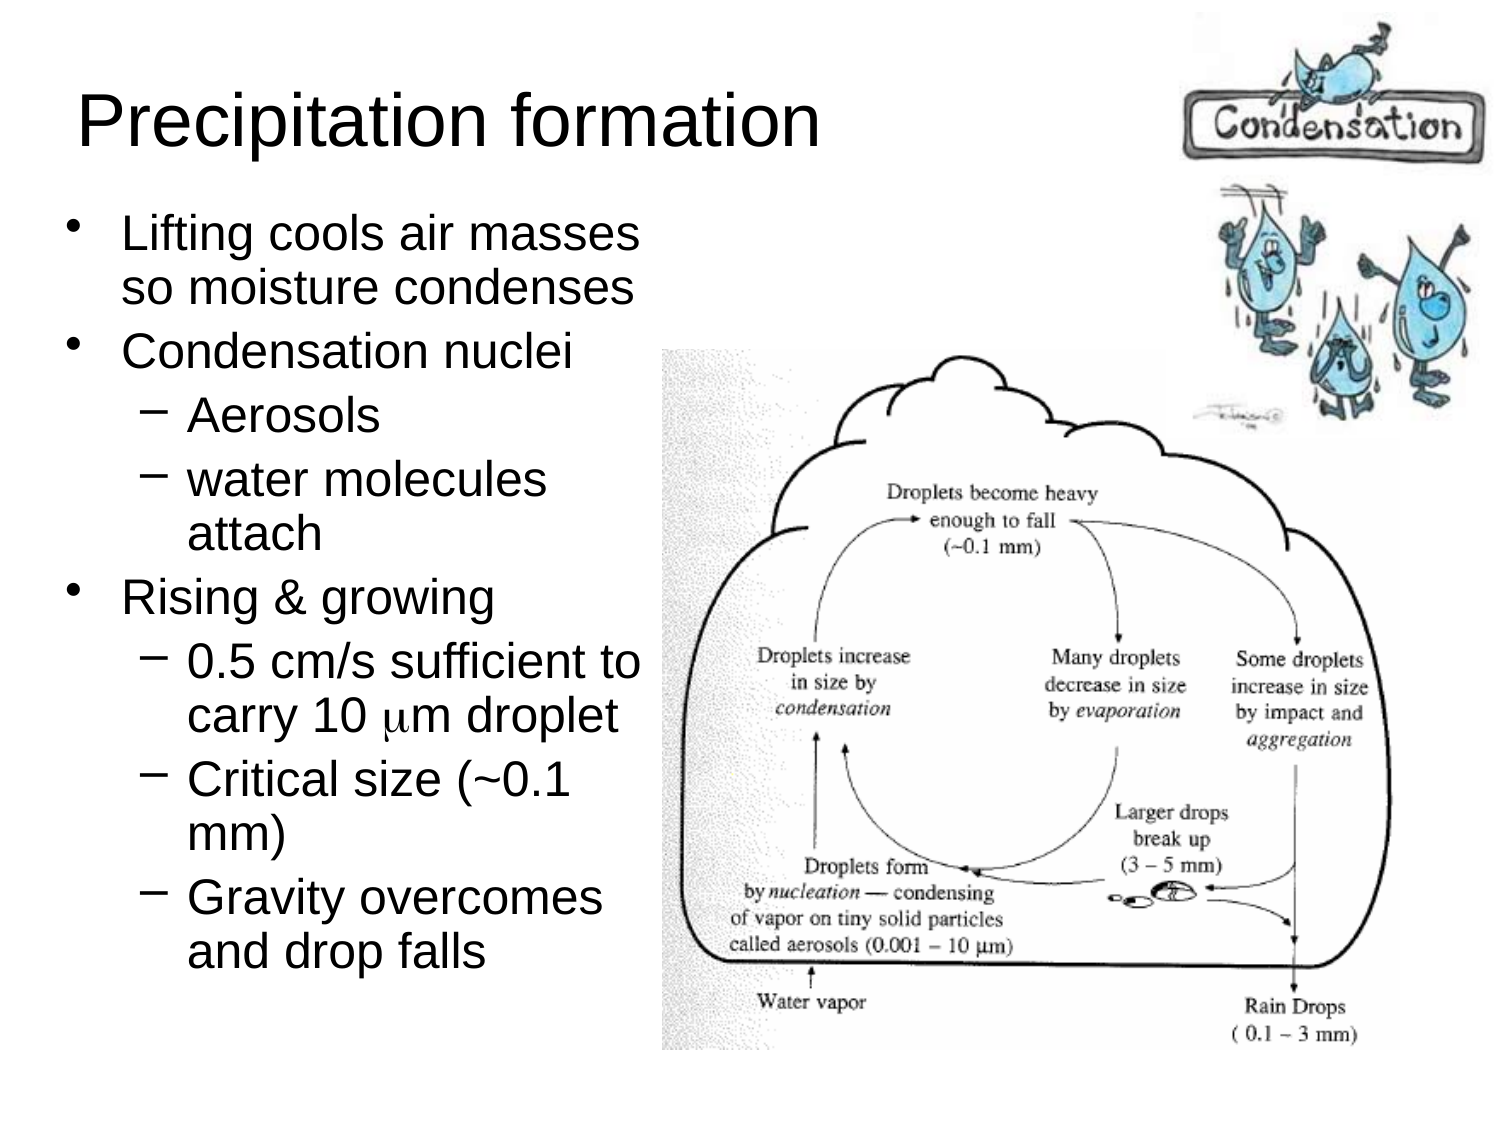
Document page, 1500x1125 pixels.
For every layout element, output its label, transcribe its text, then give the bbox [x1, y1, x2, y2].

title Precipitation formation [24, 45, 875, 188]
list Lifting cools air masses so moisture condenses Condensation nuclei Aerosols water molecules attach Rising & growing 0.5 cm/s sufficient to carry 10 mm droplet Critical size (~0.1 mm) Gravity overcomes and drop falls [50, 200, 663, 1038]
picture [662, 12, 1500, 1051]
